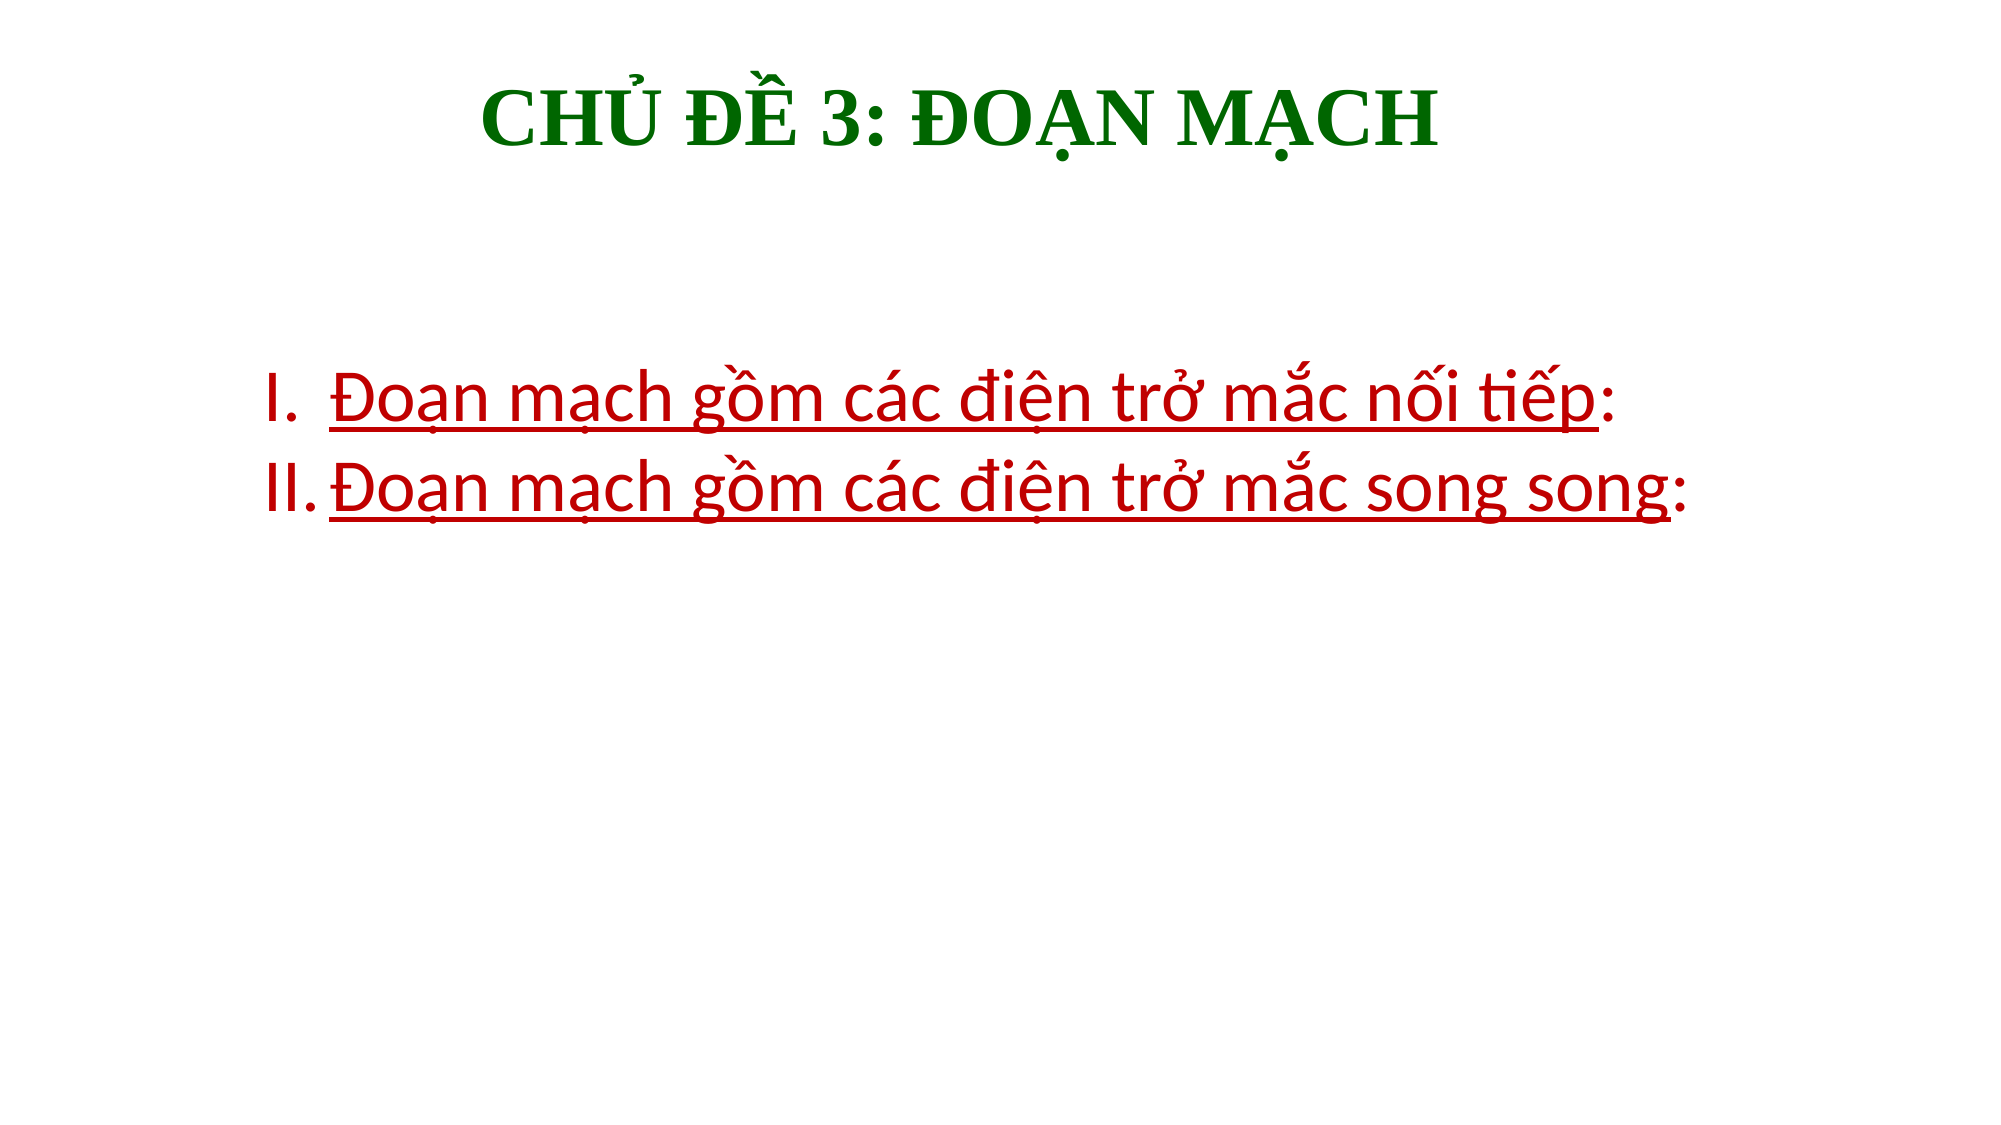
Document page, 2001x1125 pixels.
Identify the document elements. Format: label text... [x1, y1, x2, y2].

text_box Chủ đề 3: ĐOẠN MẠCH [282, 66, 1658, 231]
text_box Đoạn mạch gồm các điện trở mắc nối tiếp: Đoạn mạch gồm các điện trở mắc song song: [248, 339, 1967, 535]
